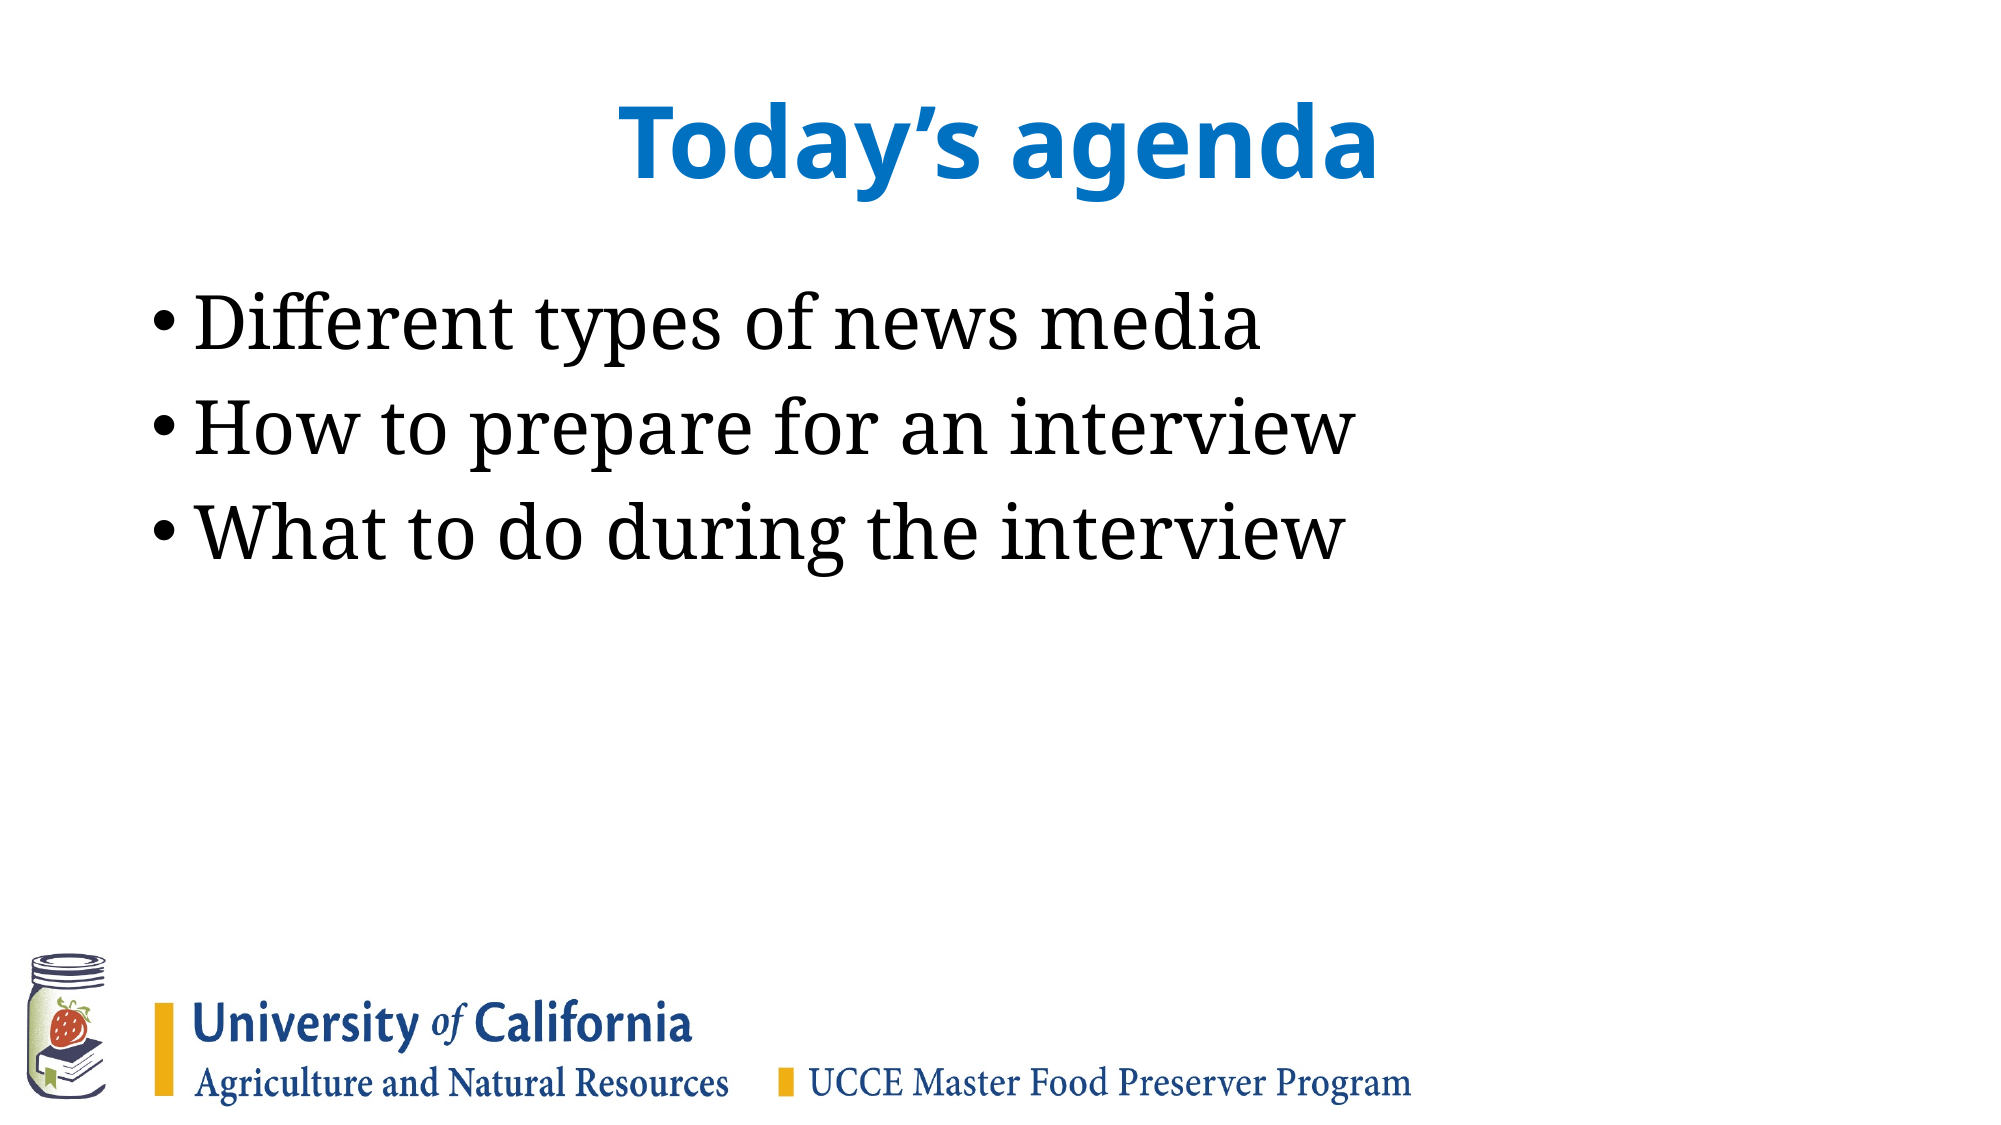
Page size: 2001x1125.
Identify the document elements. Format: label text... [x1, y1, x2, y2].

picture [23, 953, 1411, 1107]
list Different types of news media How to prepare for an interview What to do during the interview [136, 266, 1900, 889]
title Today’s agenda [99, 45, 1900, 233]
